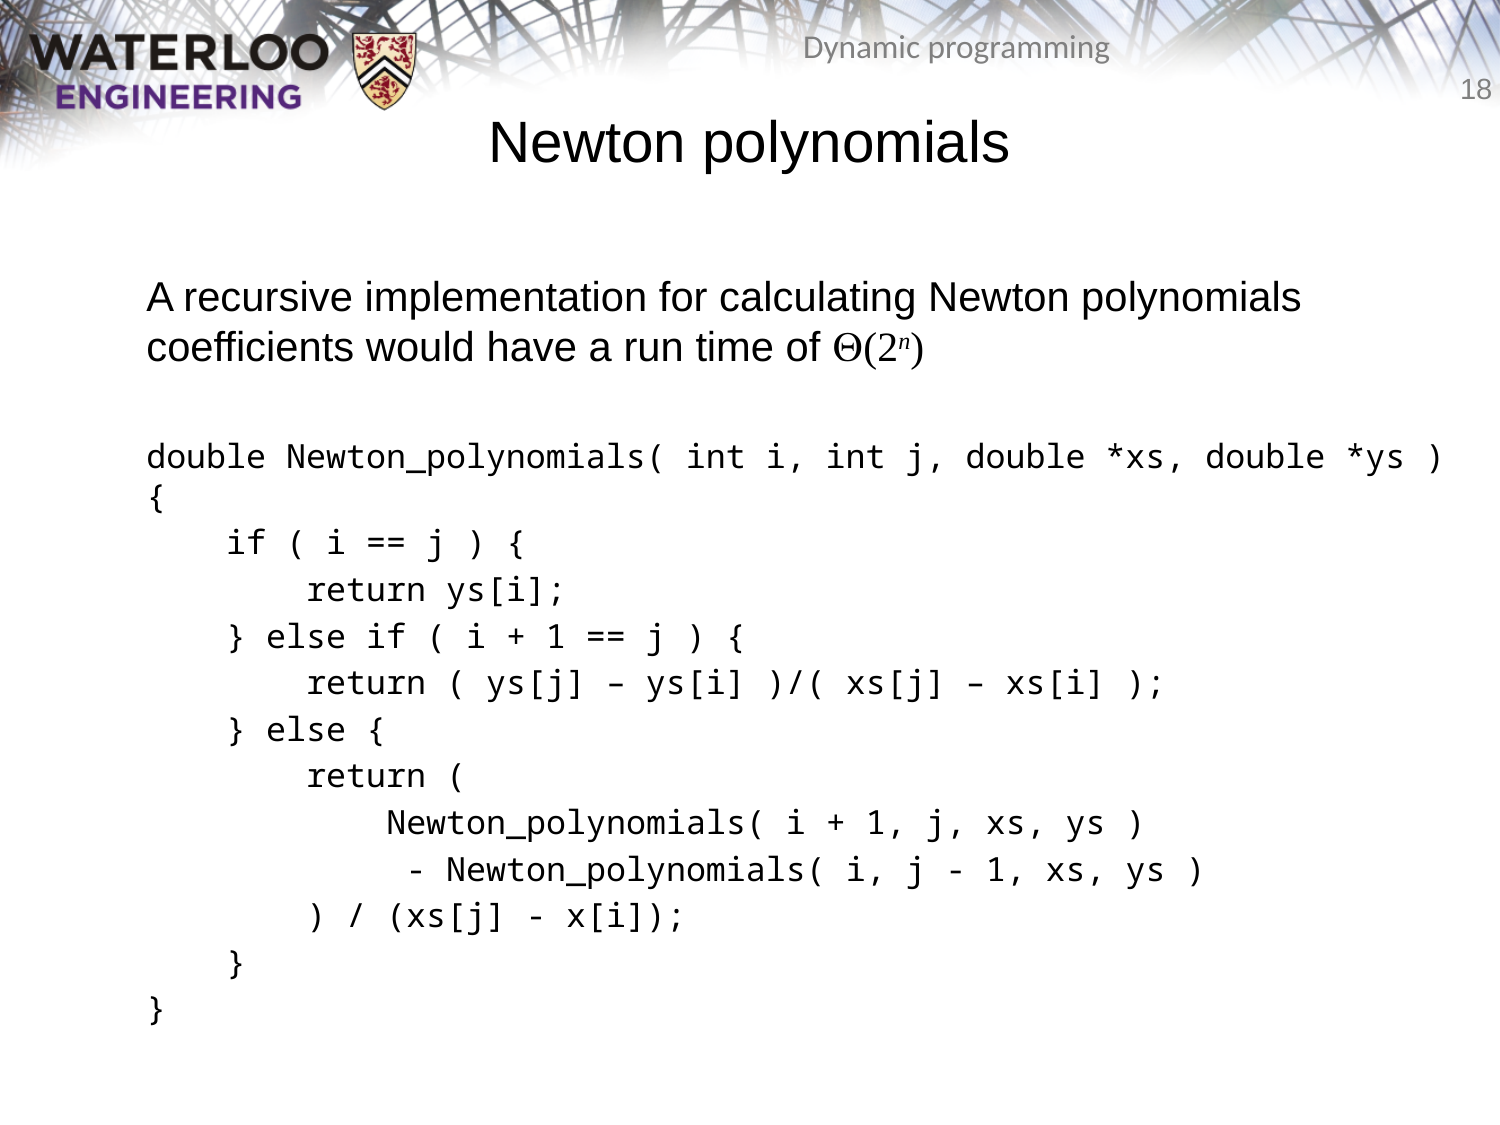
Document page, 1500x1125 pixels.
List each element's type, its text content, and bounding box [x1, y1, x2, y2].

list A recursive implementation for calculating Newton polynomials coefficients would have a run time of Q(2n) double Newton_polynomials( int i, int j, double *xs, double *ys ) { if ( i == j ) { return ys[i]; } else if ( i + 1 == j ) { return ( ys[j] – ys[i] )/( xs[j] – xs[i] ); } else { return ( Newton_polynomials( i + 1, j, xs, ys ) - Newton_polynomials( i, j - 1, xs, ys ) ) / (xs[j] - x[i]); } } [74, 262, 1471, 1006]
picture [0, 0, 1500, 1125]
title Newton polynomials [74, 44, 1426, 233]
